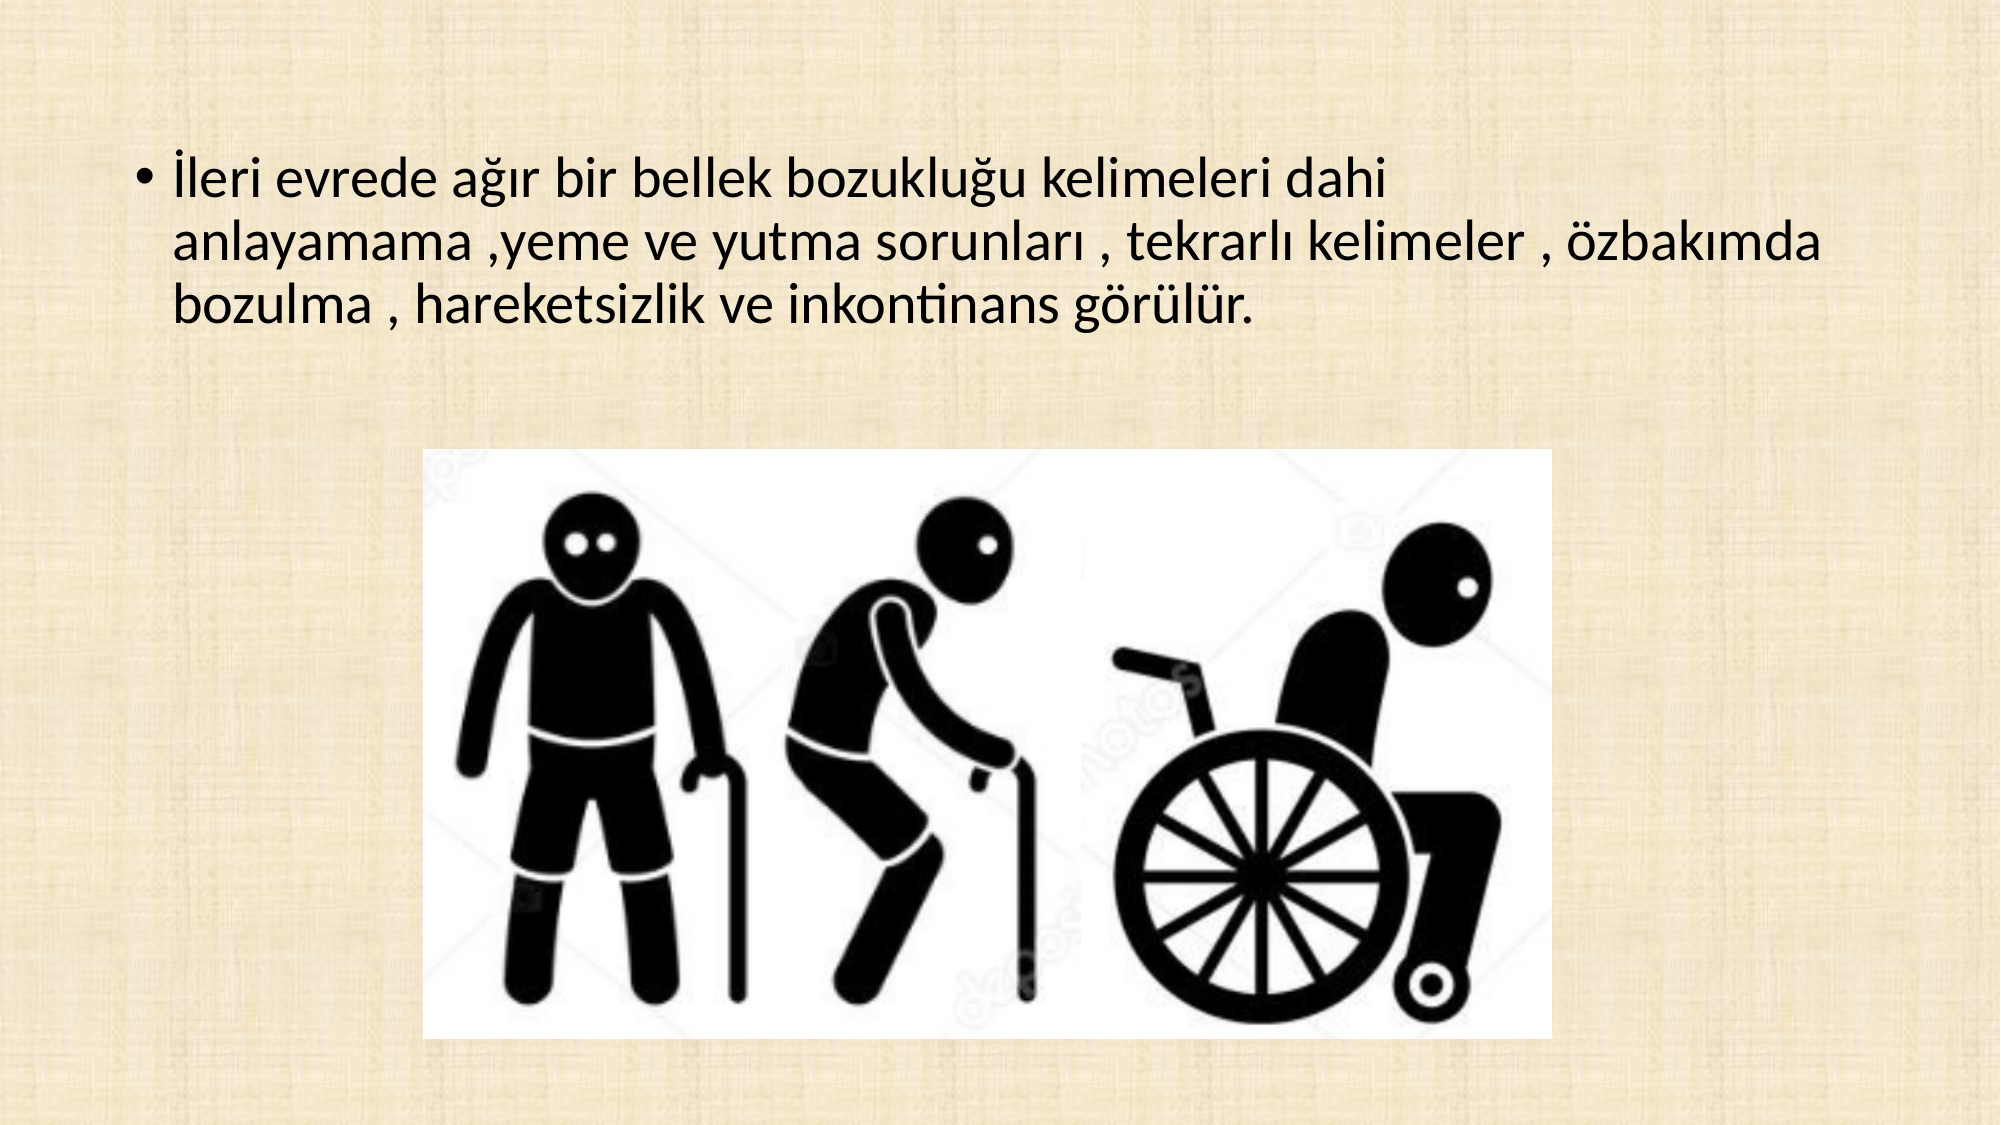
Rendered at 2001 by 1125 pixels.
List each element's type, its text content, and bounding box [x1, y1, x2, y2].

list İleri evrede ağır bir bellek bozukluğu kelimeleri dahi anlayamama ,yeme ve yutma sorunları , tekrarlı kelimeler , özbakımda bozulma , hareketsizlik ve inkontinans görülür. [119, 139, 1845, 854]
picture [422, 449, 1552, 1039]
